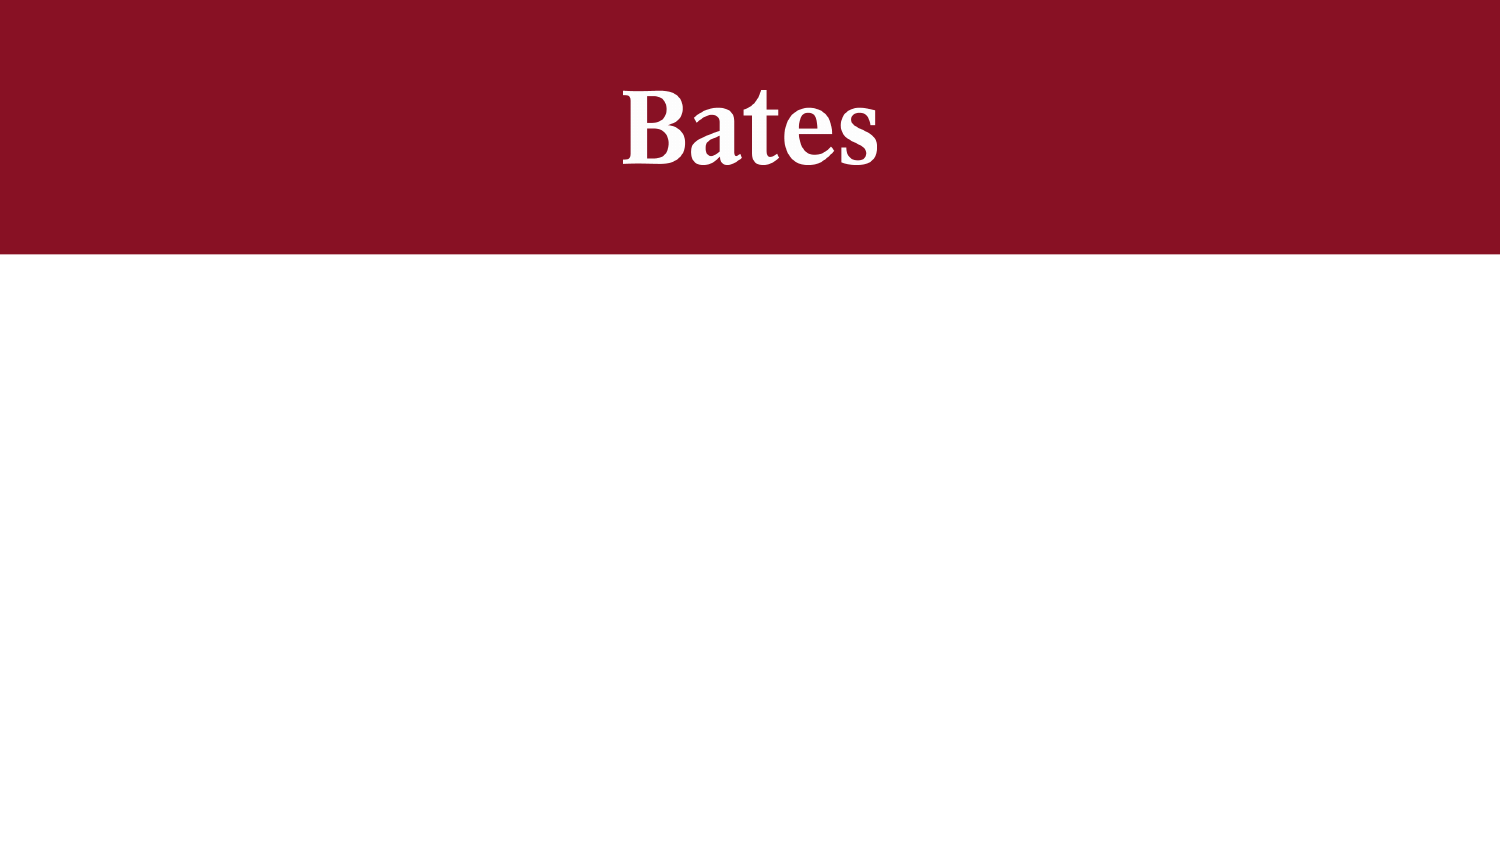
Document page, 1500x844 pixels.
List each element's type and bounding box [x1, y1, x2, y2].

picture [623, 90, 877, 165]
